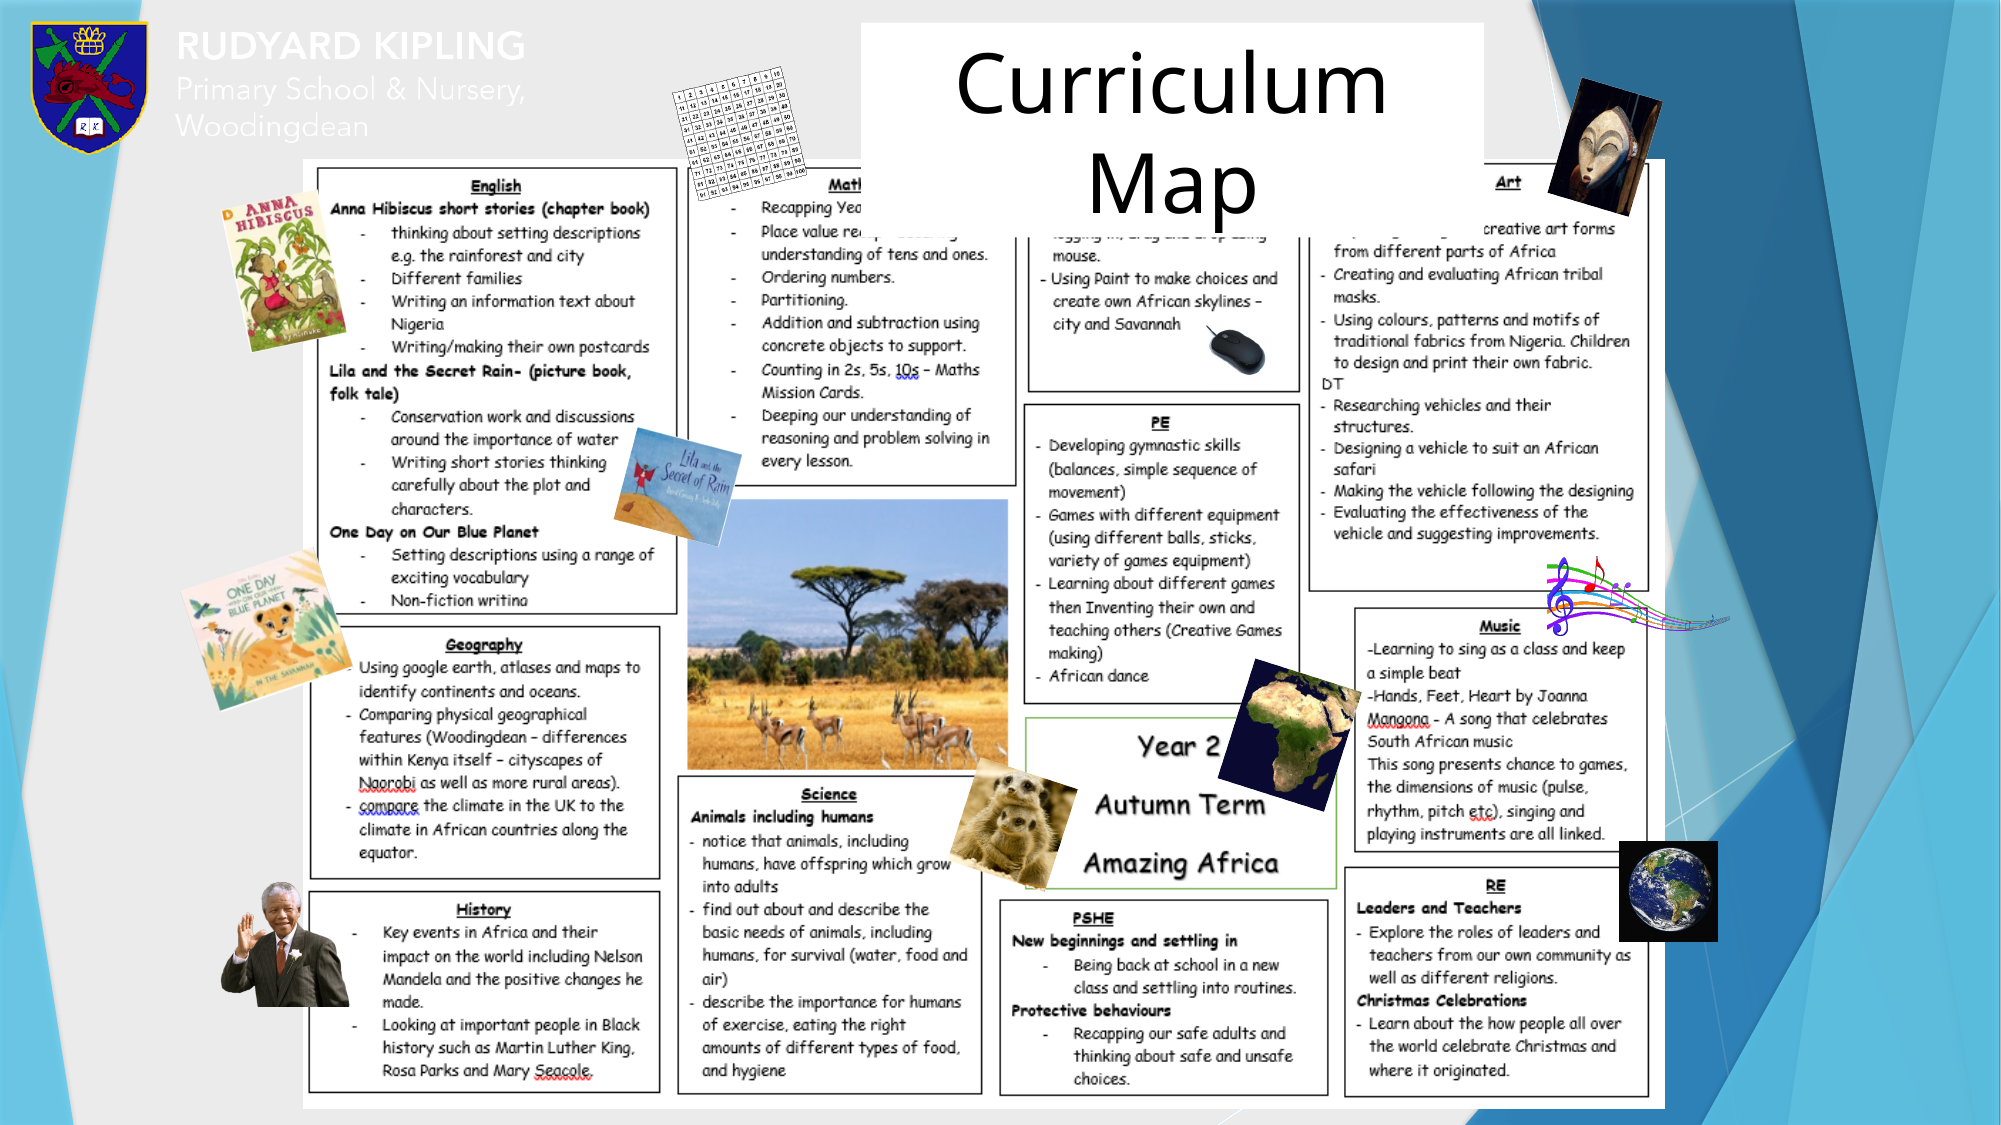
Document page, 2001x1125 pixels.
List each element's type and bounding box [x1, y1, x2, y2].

text_box [195, 77, 1730, 1007]
text_box [0, 0, 2000, 1125]
picture [303, 1007, 1665, 1110]
picture [22, 15, 533, 160]
